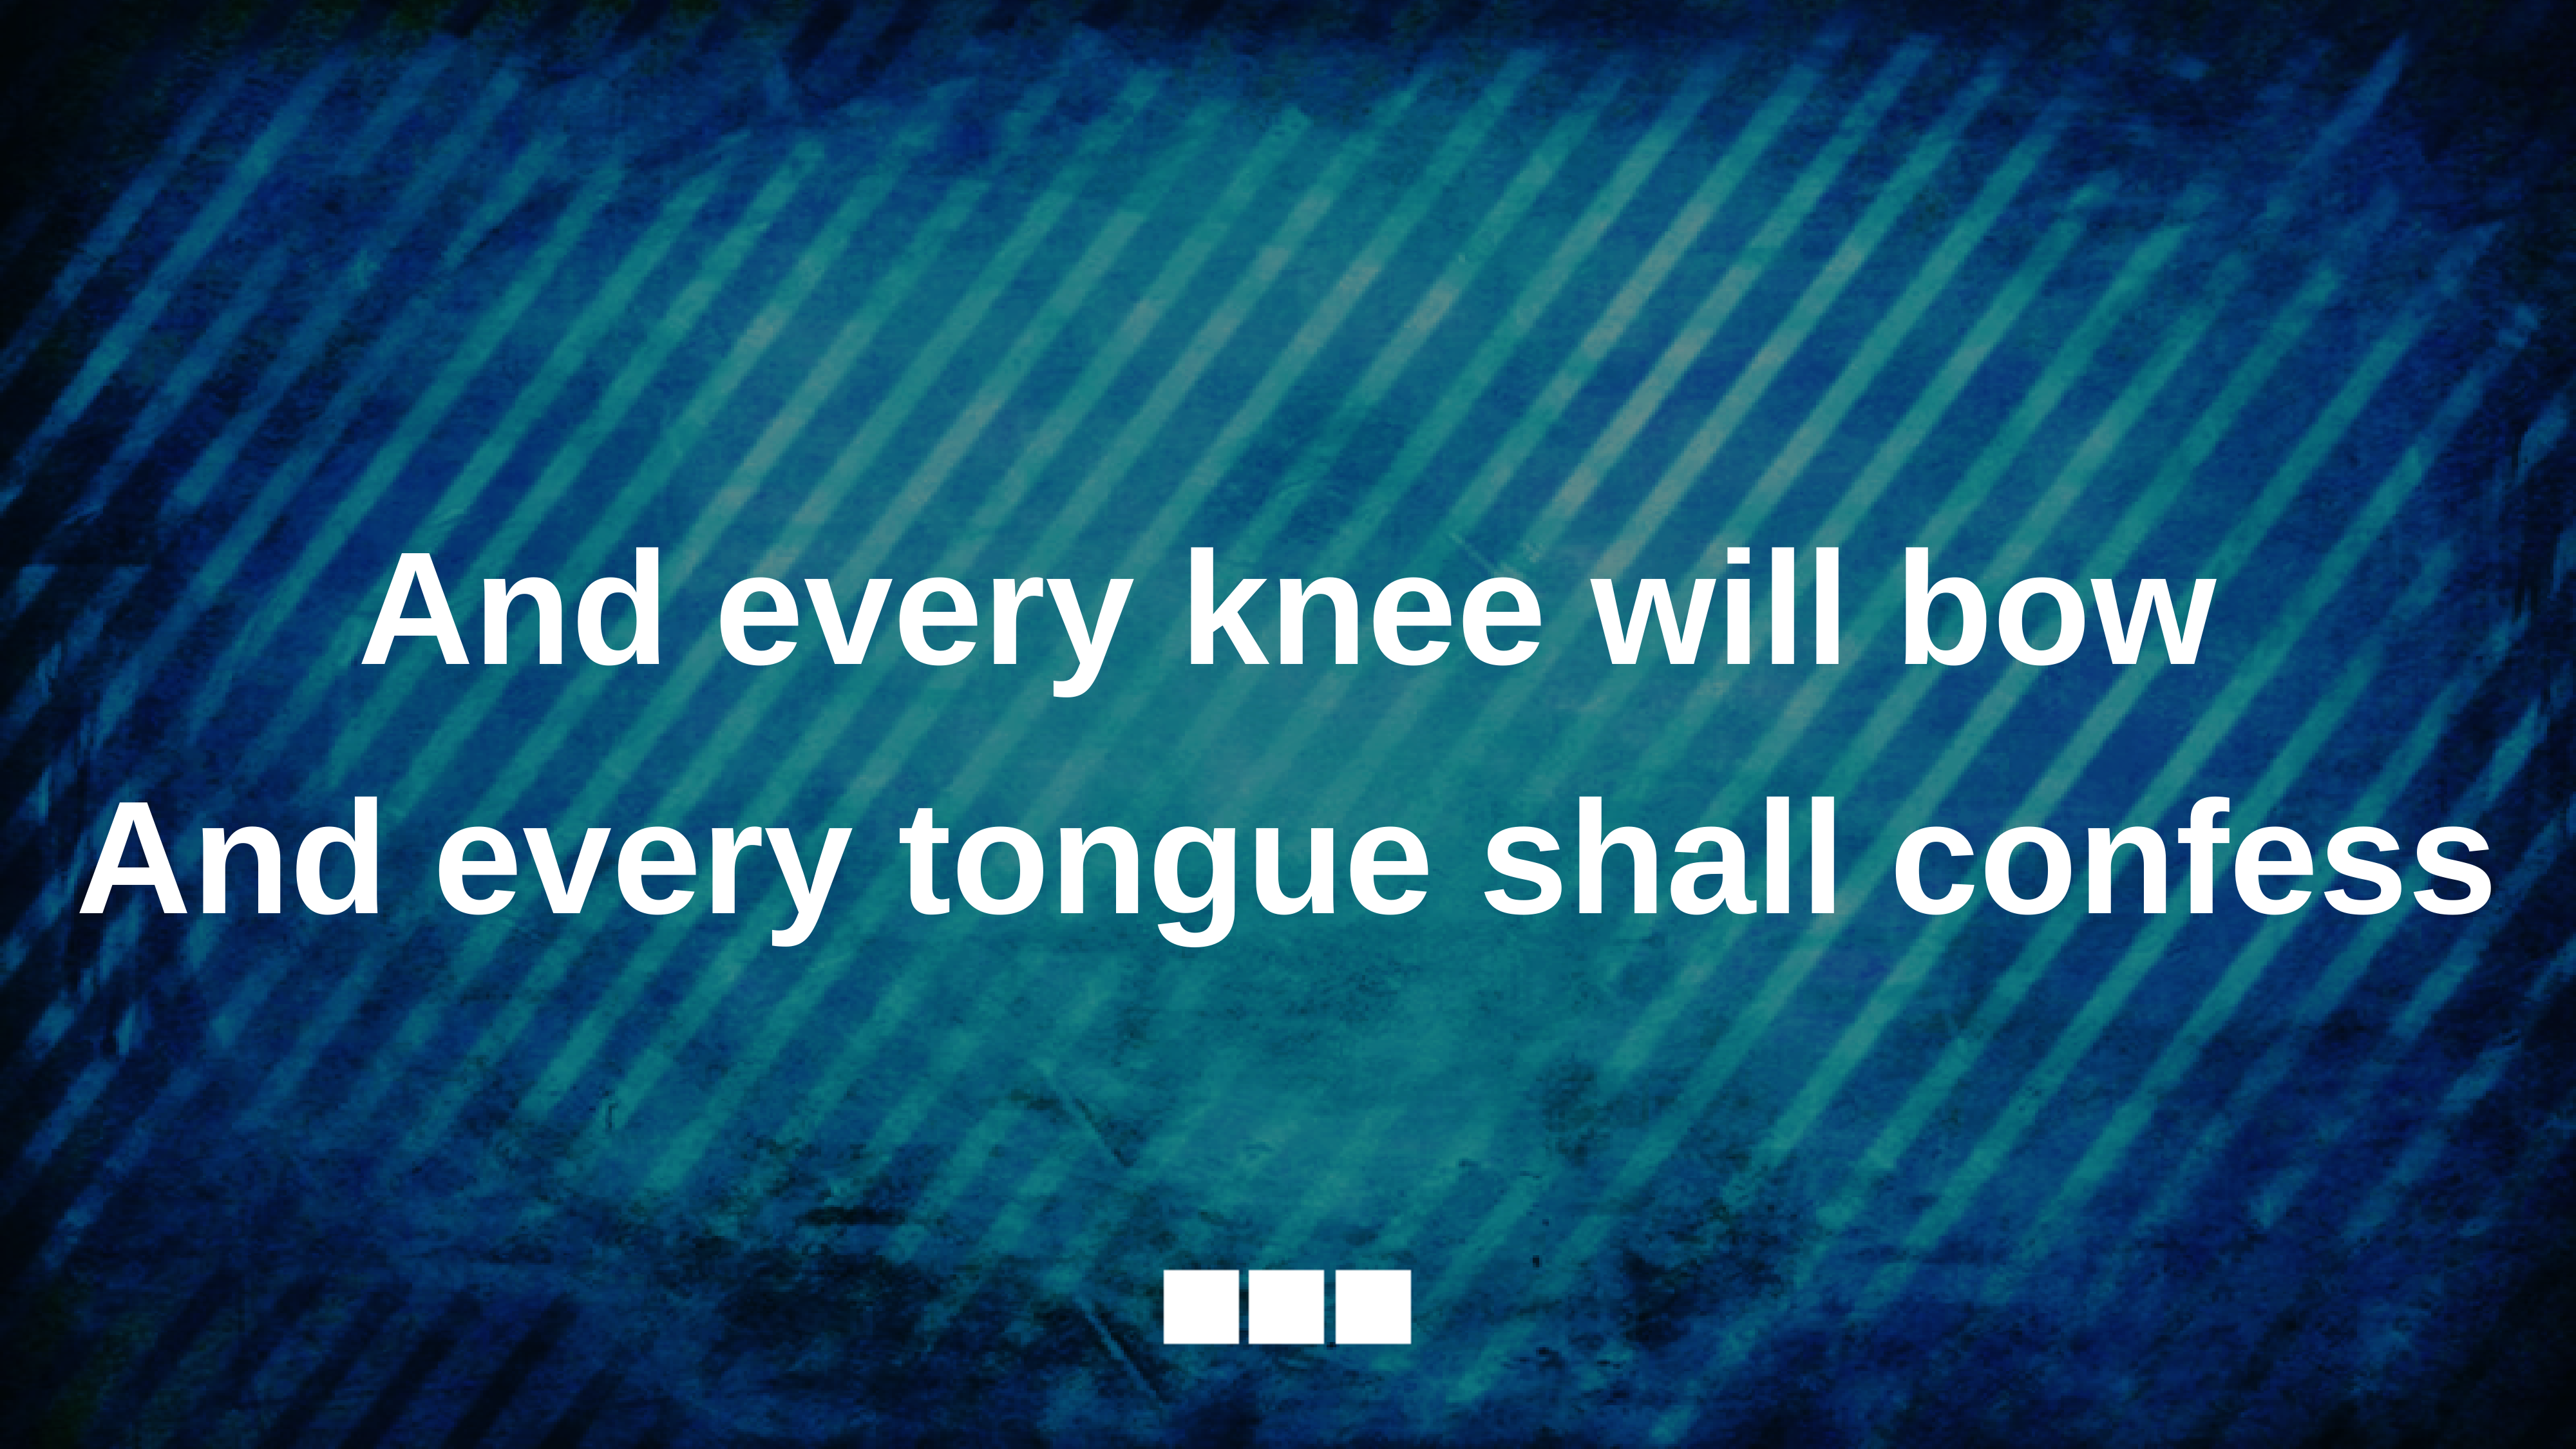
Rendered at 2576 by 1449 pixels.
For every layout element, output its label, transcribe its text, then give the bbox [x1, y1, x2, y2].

list And every knee will bow And every tongue shall confess [0, 0, 2576, 1449]
